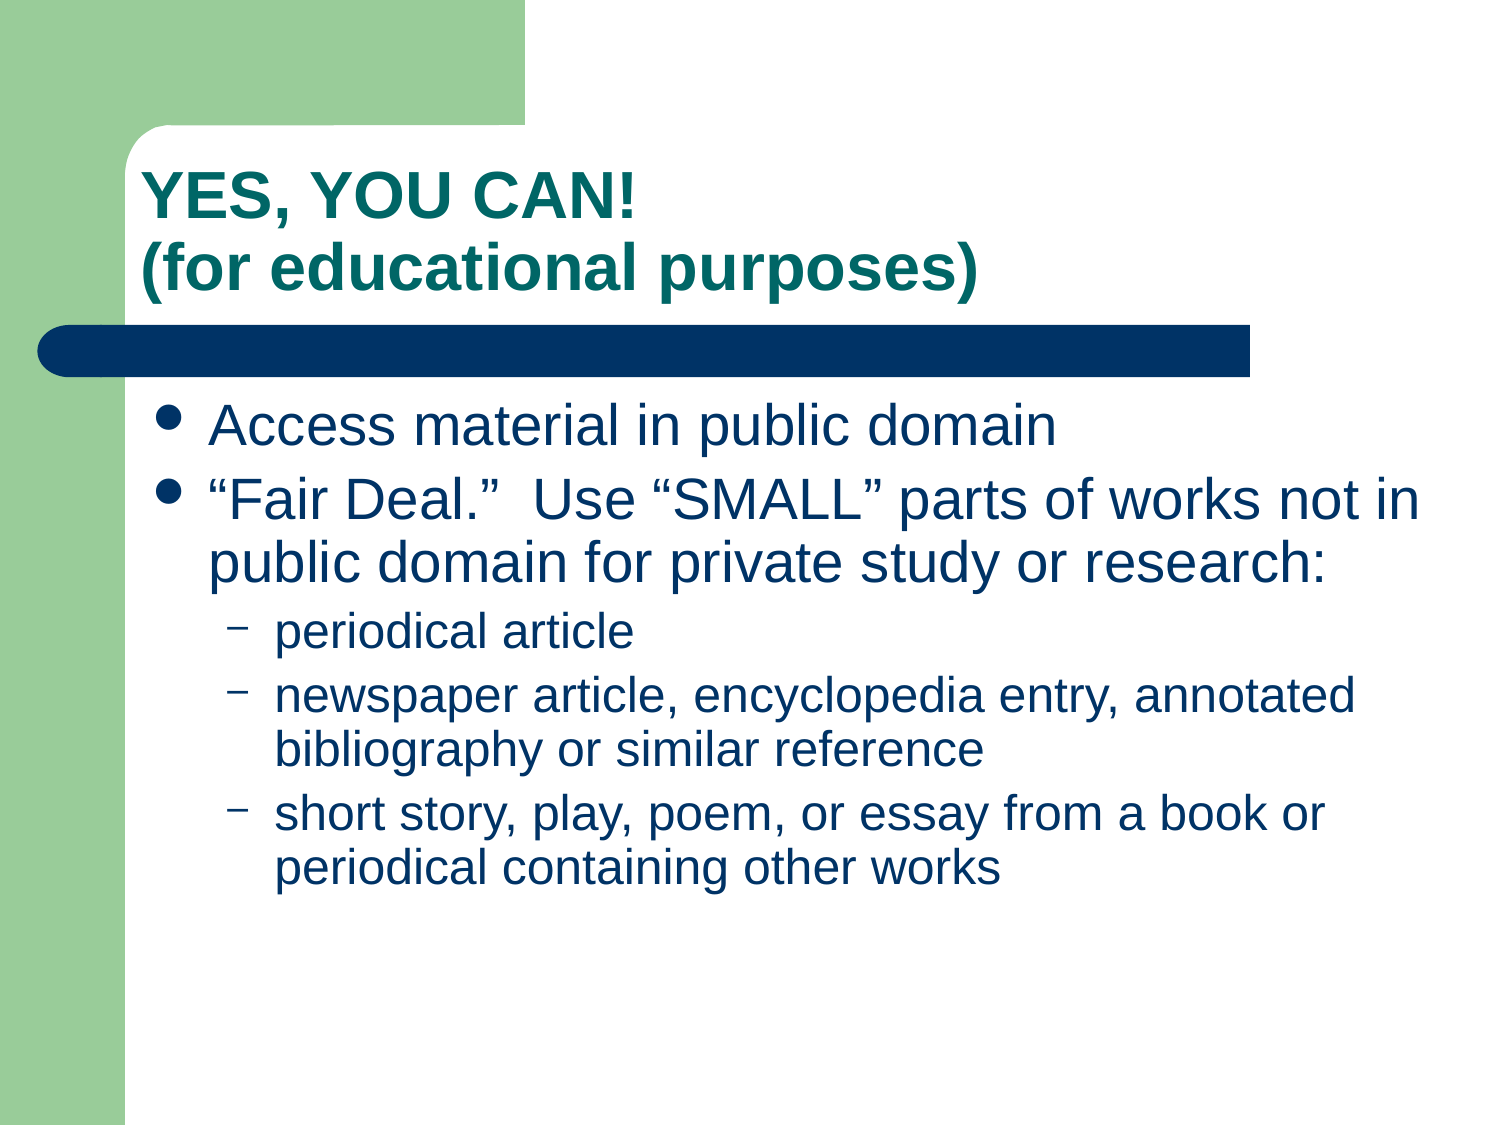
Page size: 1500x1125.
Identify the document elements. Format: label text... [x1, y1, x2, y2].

title YES, YOU CAN! (for educational purposes) [124, 124, 1426, 313]
list Access material in public domain “Fair Deal.” Use “SMALL” parts of works not in public domain for private study or research: periodical article newspaper article, encyclopedia entry, annotated bibliography or similar reference short story, play, poem, or essay from a book or periodical containing other works [137, 387, 1500, 999]
